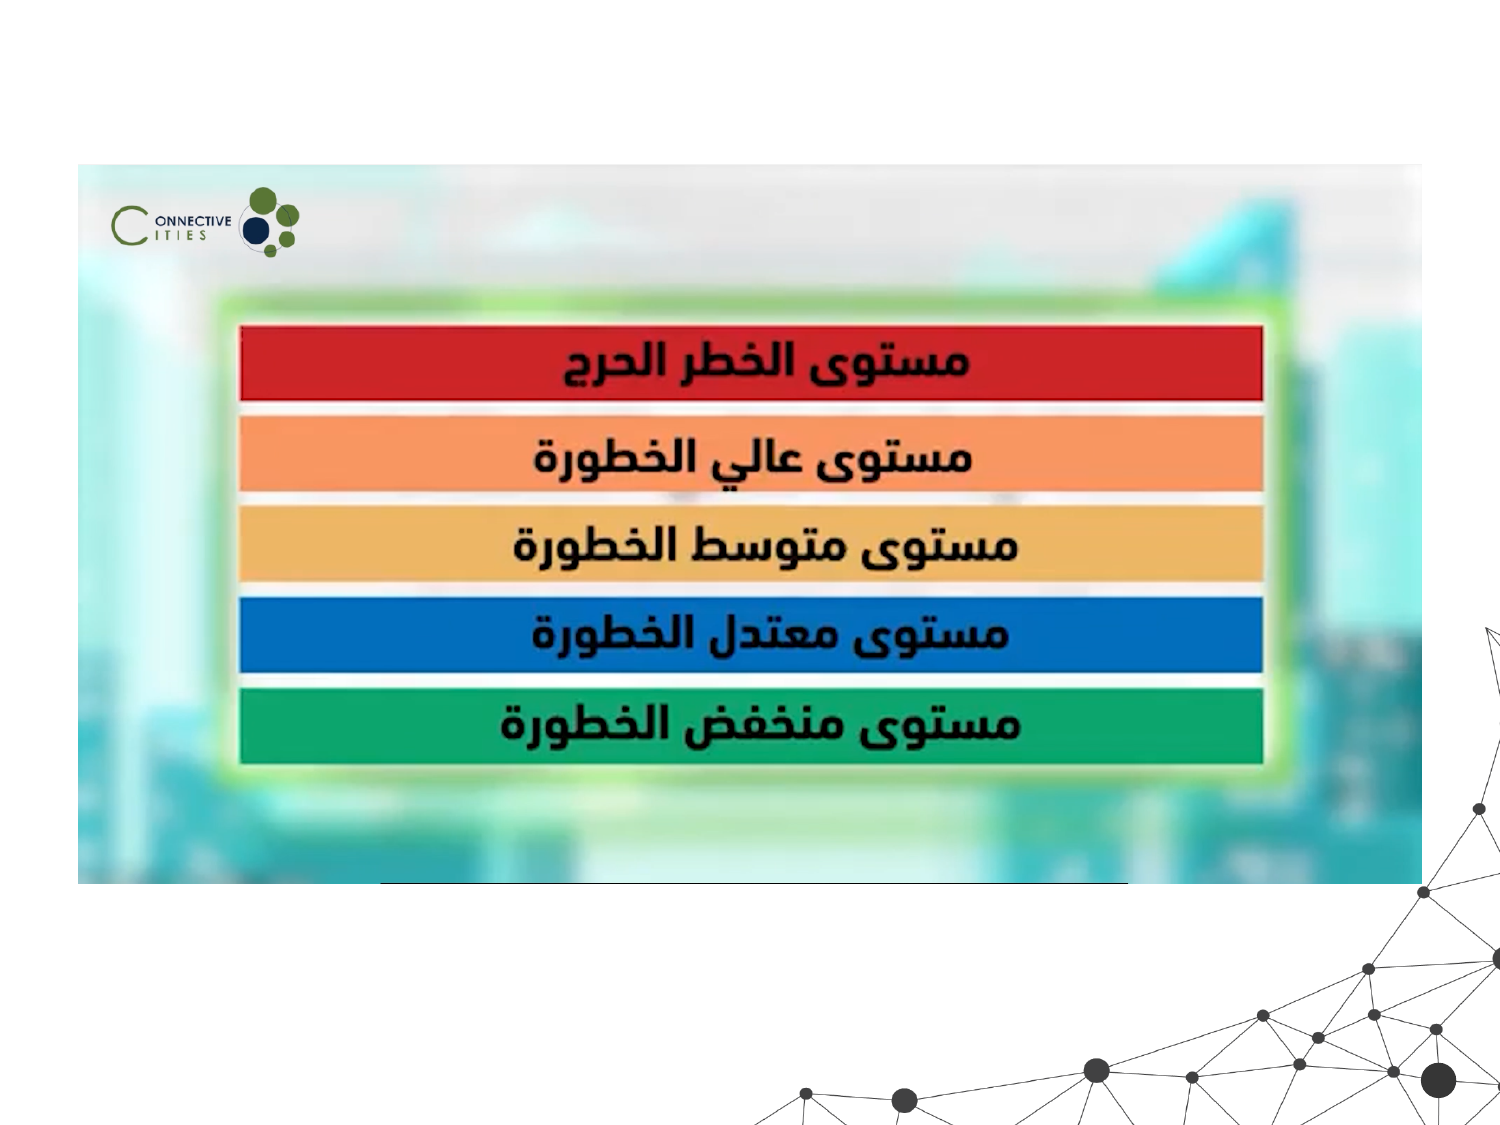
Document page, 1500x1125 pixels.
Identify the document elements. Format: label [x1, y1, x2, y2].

picture [77, 163, 1500, 1125]
